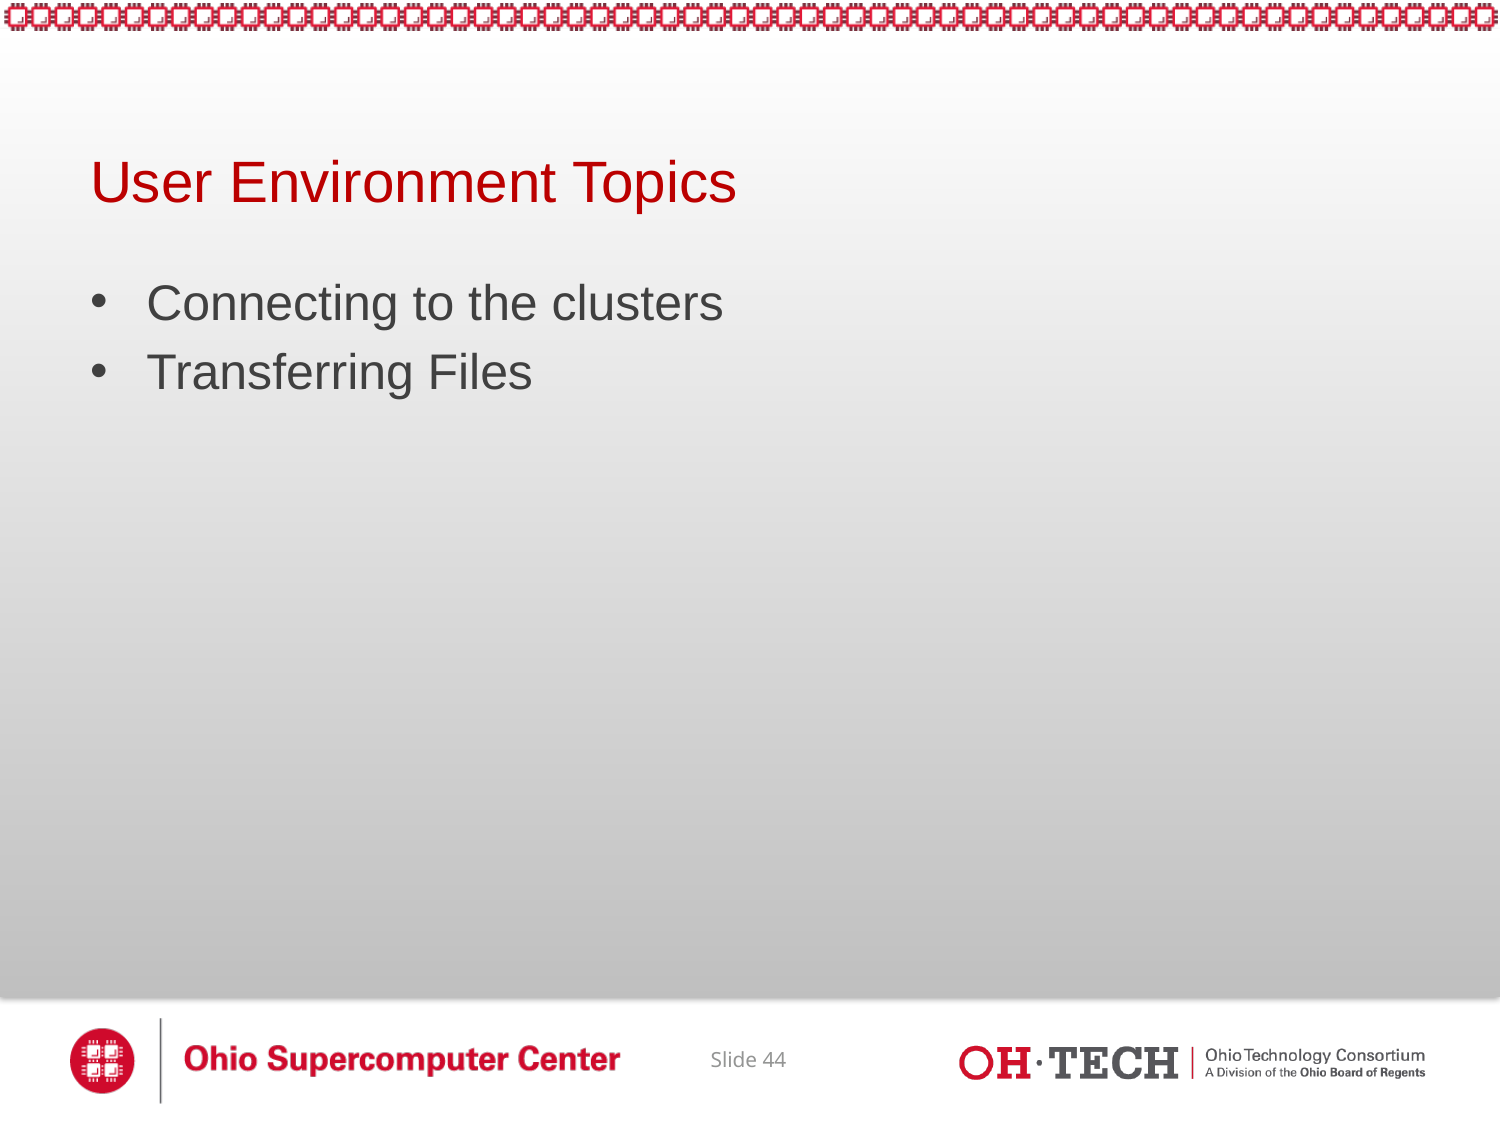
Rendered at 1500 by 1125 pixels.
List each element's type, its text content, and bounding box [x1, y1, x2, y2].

picture [69, 1017, 622, 1105]
picture [949, 1032, 1441, 1091]
picture [0, 3, 1500, 31]
list Connecting to the clusters Transferring Files [75, 262, 1425, 904]
title User Environment Topics [75, 125, 1425, 233]
